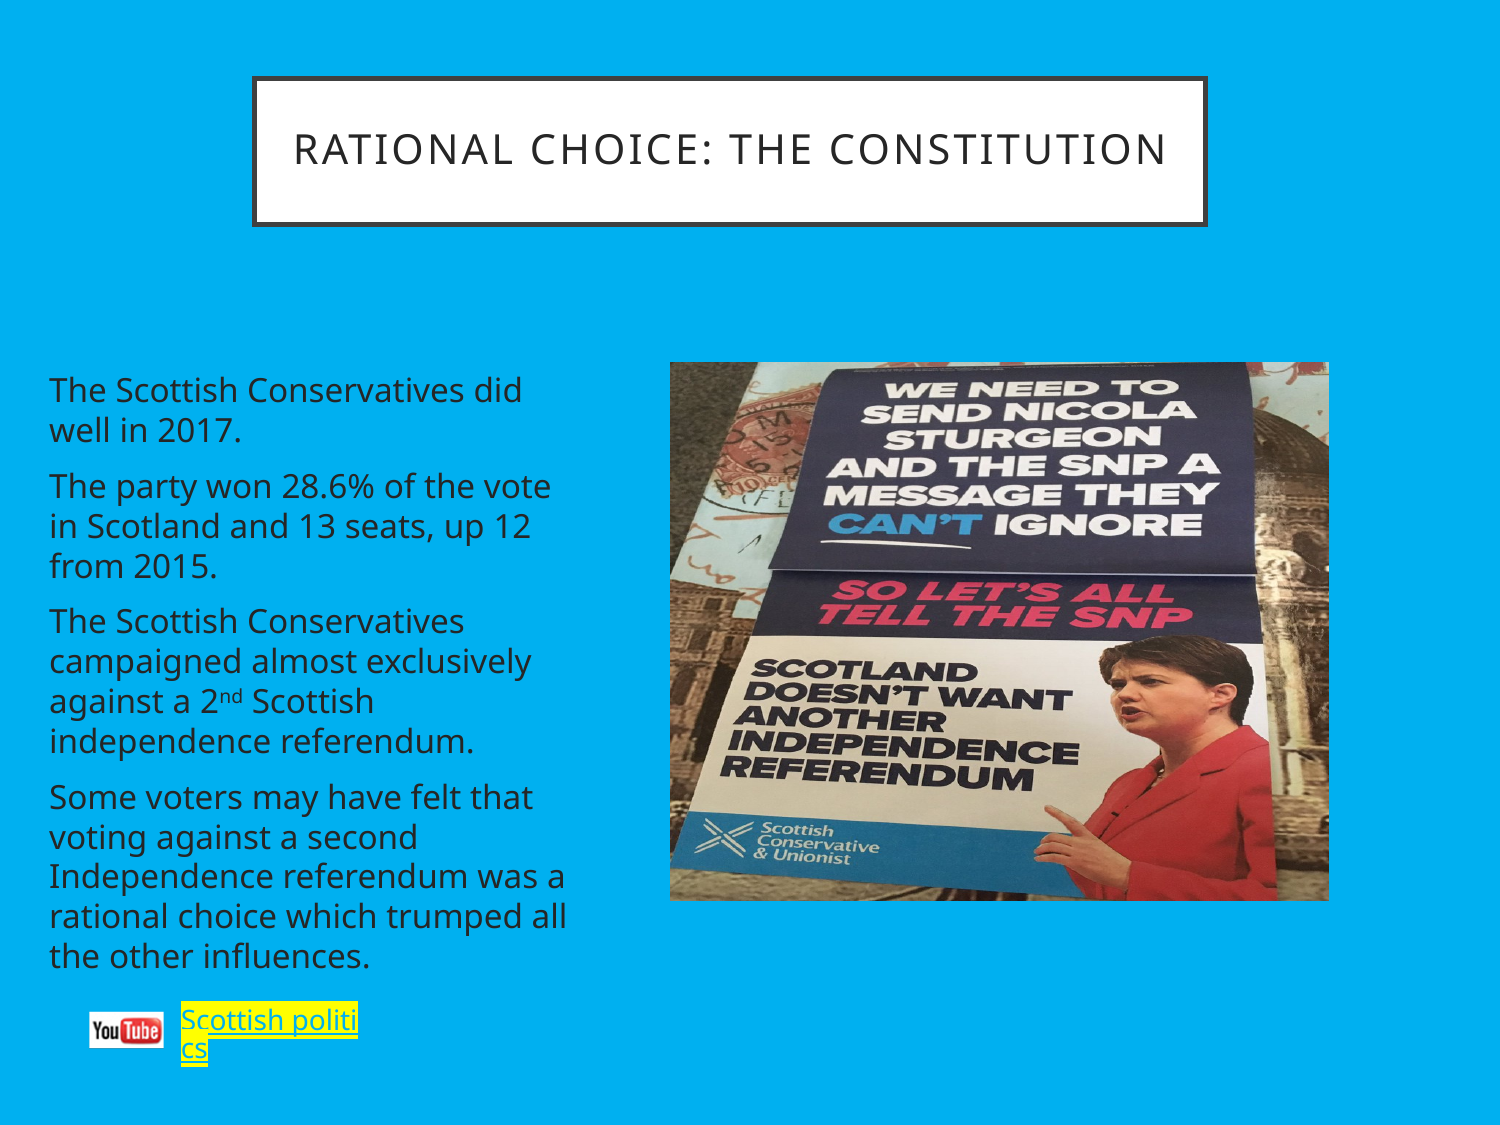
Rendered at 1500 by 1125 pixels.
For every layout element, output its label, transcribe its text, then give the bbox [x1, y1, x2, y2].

list The Scottish Conservatives did well in 2017. The party won 28.6% of the vote in Scotland and 13 seats, up 12 from 2015. The Scottish Conservatives campaigned almost exclusively against a 2nd Scottish independence referendum. Some voters may have felt that voting against a second Independence referendum was a rational choice which trumped all the other influences. [34, 362, 595, 874]
picture [487, 915, 500, 923]
picture [298, 874, 312, 885]
picture [671, 363, 1328, 900]
picture [104, 875, 117, 884]
picture [206, 911, 211, 927]
picture [90, 1012, 163, 1048]
picture [51, 949, 59, 967]
picture [182, 1049, 207, 1060]
picture [234, 947, 241, 967]
picture [143, 875, 156, 882]
picture [258, 875, 271, 882]
picture [330, 955, 343, 964]
text_box Scottish politics [166, 995, 378, 1049]
picture [164, 954, 178, 965]
picture [329, 875, 342, 883]
picture [275, 955, 288, 963]
picture [389, 910, 396, 924]
picture [360, 874, 374, 885]
picture [83, 908, 91, 925]
picture [261, 915, 274, 922]
picture [131, 949, 139, 967]
picture [84, 955, 97, 962]
picture [303, 951, 308, 967]
picture [203, 875, 216, 884]
title Rational choice: the constitution [252, 76, 1208, 227]
